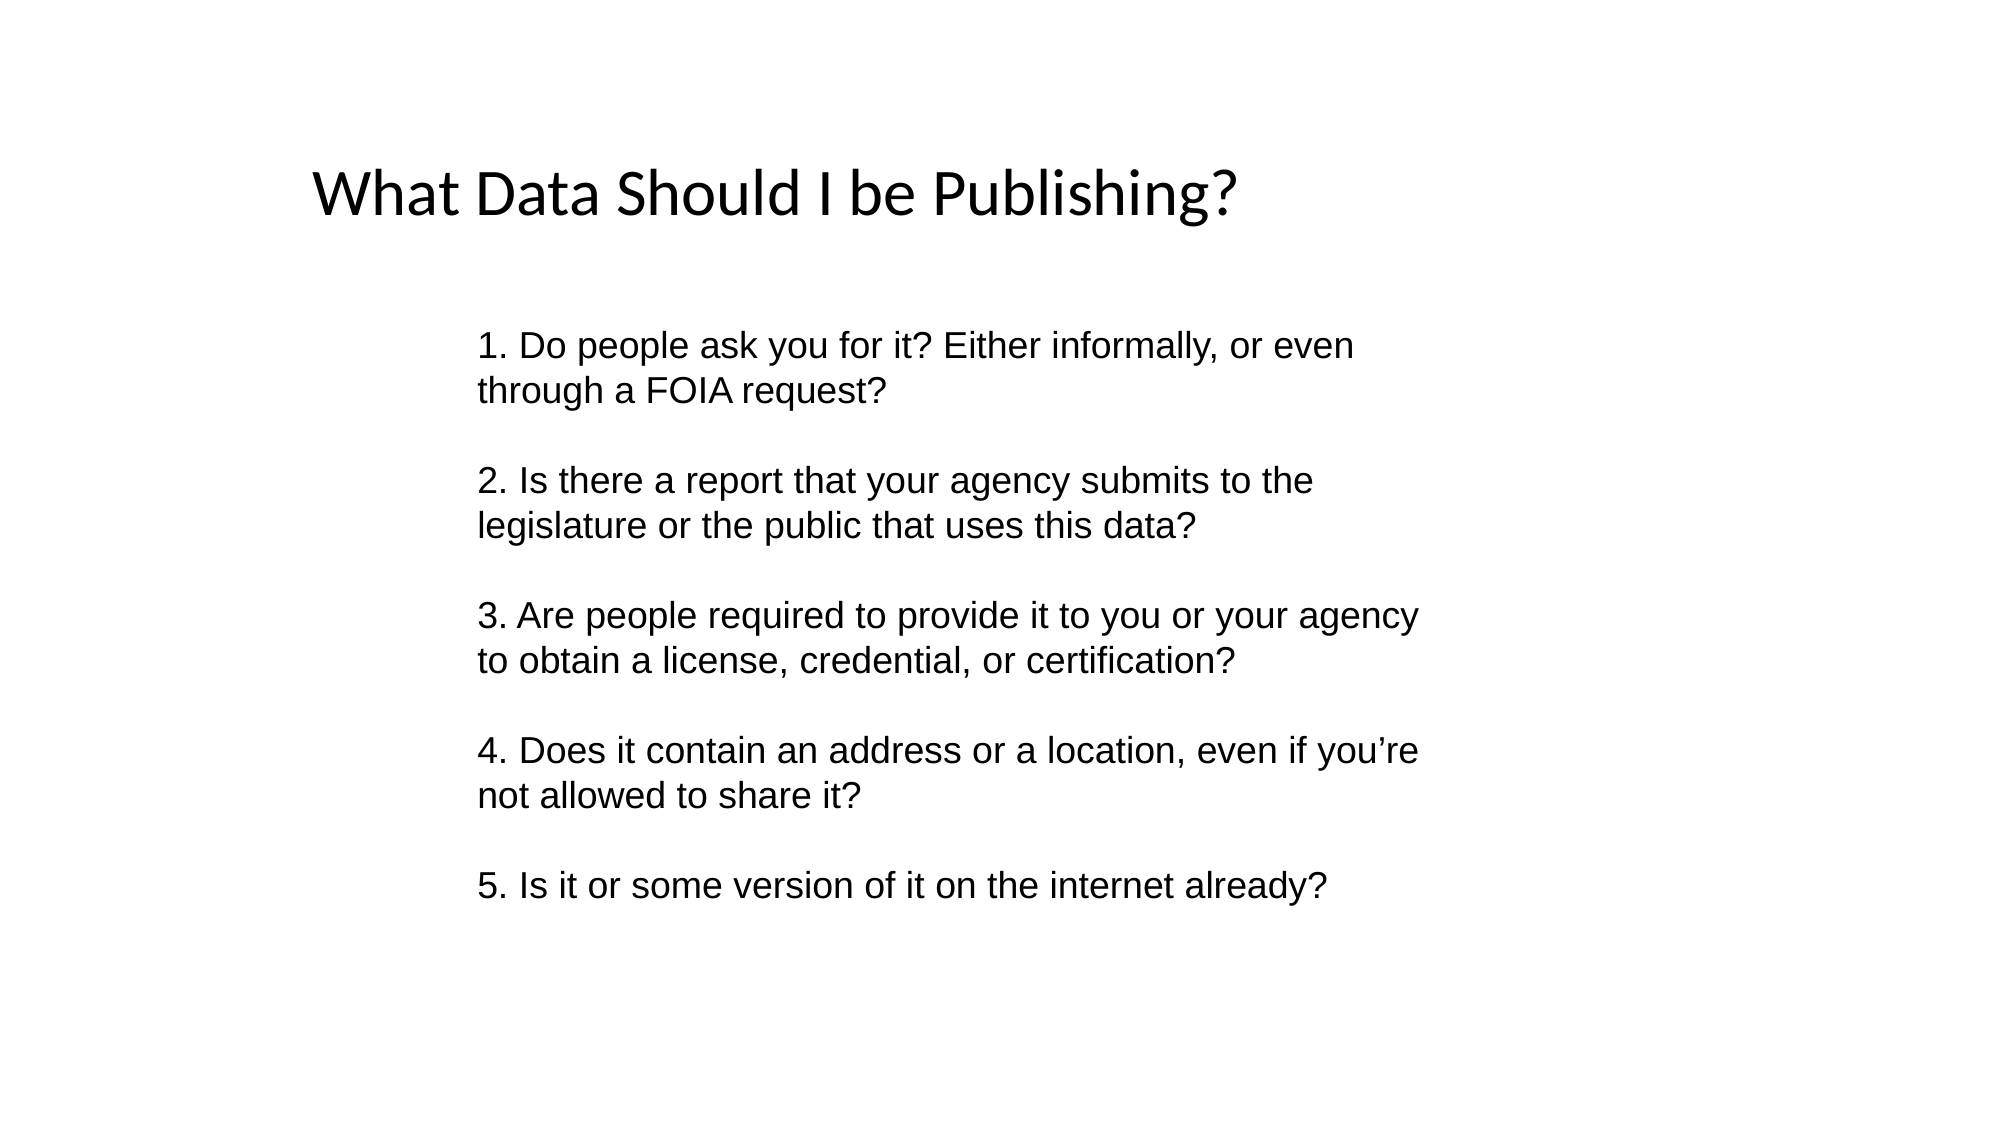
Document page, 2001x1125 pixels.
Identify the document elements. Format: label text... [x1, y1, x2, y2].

text_box What Data Should I be Publishing? [297, 141, 1257, 237]
text_box Do people ask you for it? Either informally, or even through a FOIA request? 2. Is there a report that your agency submits to the legislature or the public that uses this data? 3. Are people required to provide it to you or your agency to obtain a license, credential, or certification? 4. Does it contain an address or a location, even if you’re not allowed to share it? 5. Is it or some version of it on the internet already? [462, 313, 1463, 914]
